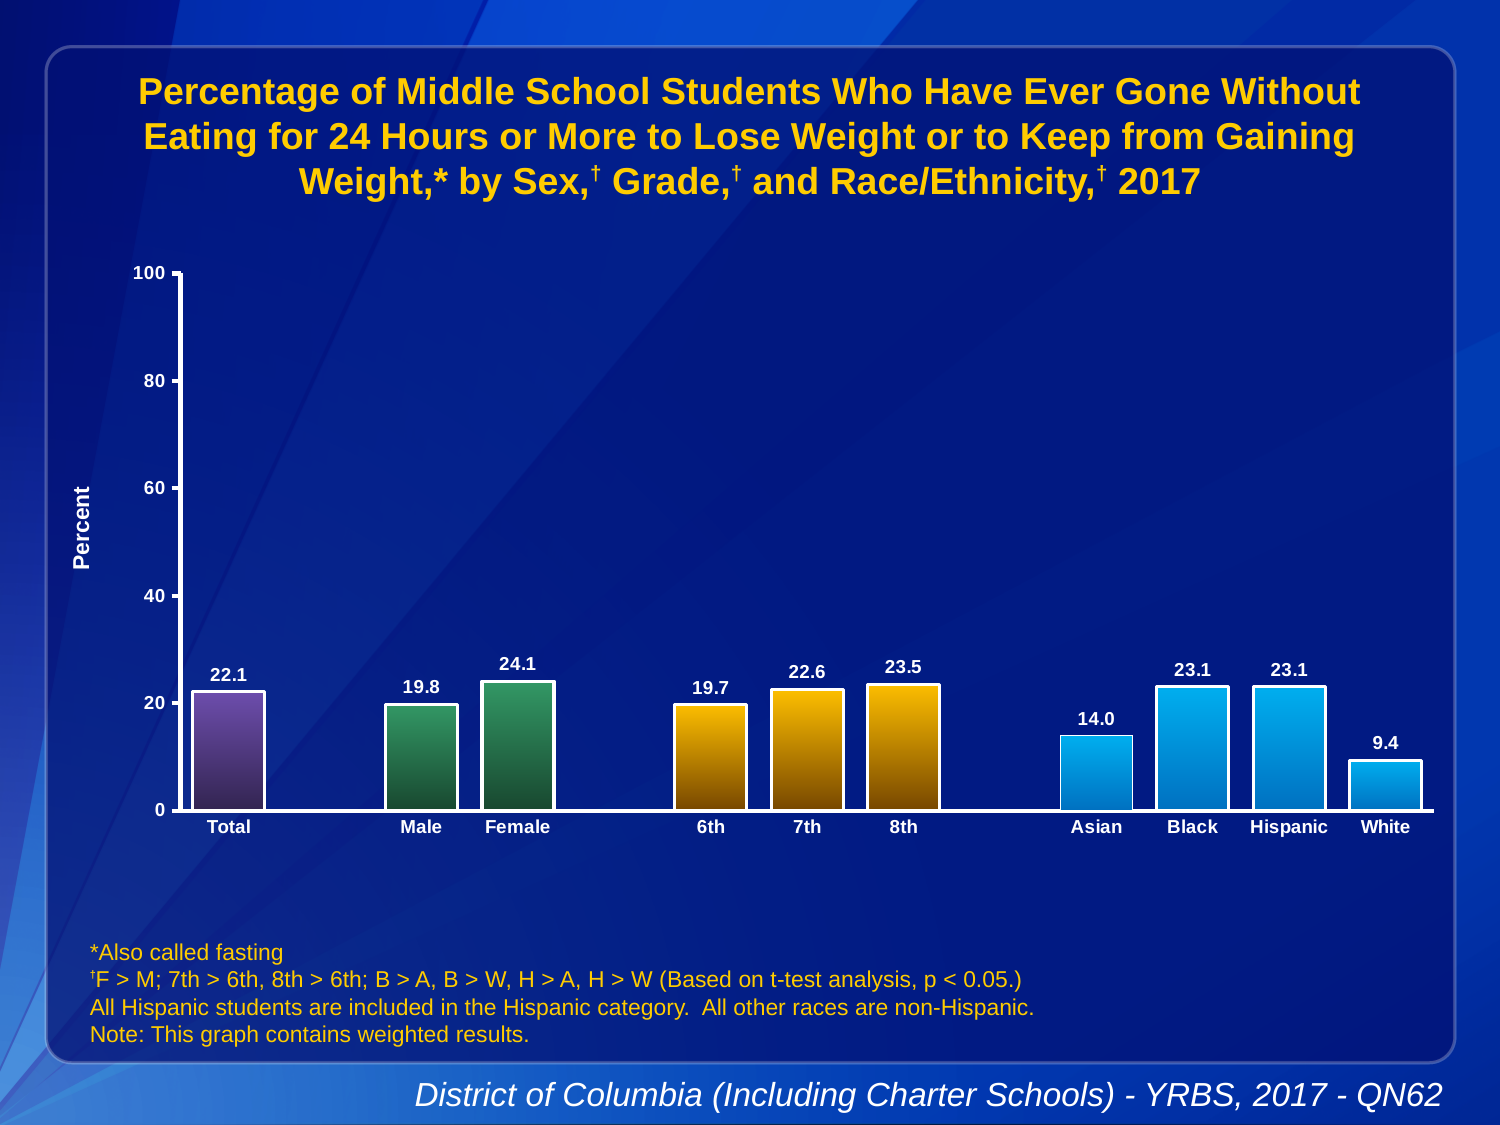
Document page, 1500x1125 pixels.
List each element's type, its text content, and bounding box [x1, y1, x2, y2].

text_box Percentage of Middle School Students Who Have Ever Gone Without Eating for 24 Hours or More to Lose Weight or to Keep from Gaining Weight,* by Sex,† Grade,† and Race/Ethnicity,† 2017 [74, 59, 1425, 210]
chart [37, 250, 1463, 851]
picture [0, 0, 1500, 1125]
text_box *Also called fasting †F > M; 7th > 6th, 8th > 6th; B > A, B > W, H > A, H > W (Based on t-test analysis, p < 0.05.) All Hispanic students are included in the Hispanic category. All other races are non-Hispanic. Note: This graph contains weighted results. [74, 930, 1425, 1055]
text_box District of Columbia (Including Charter Schools) - YRBS, 2017 - QN62 [49, 1065, 1460, 1121]
